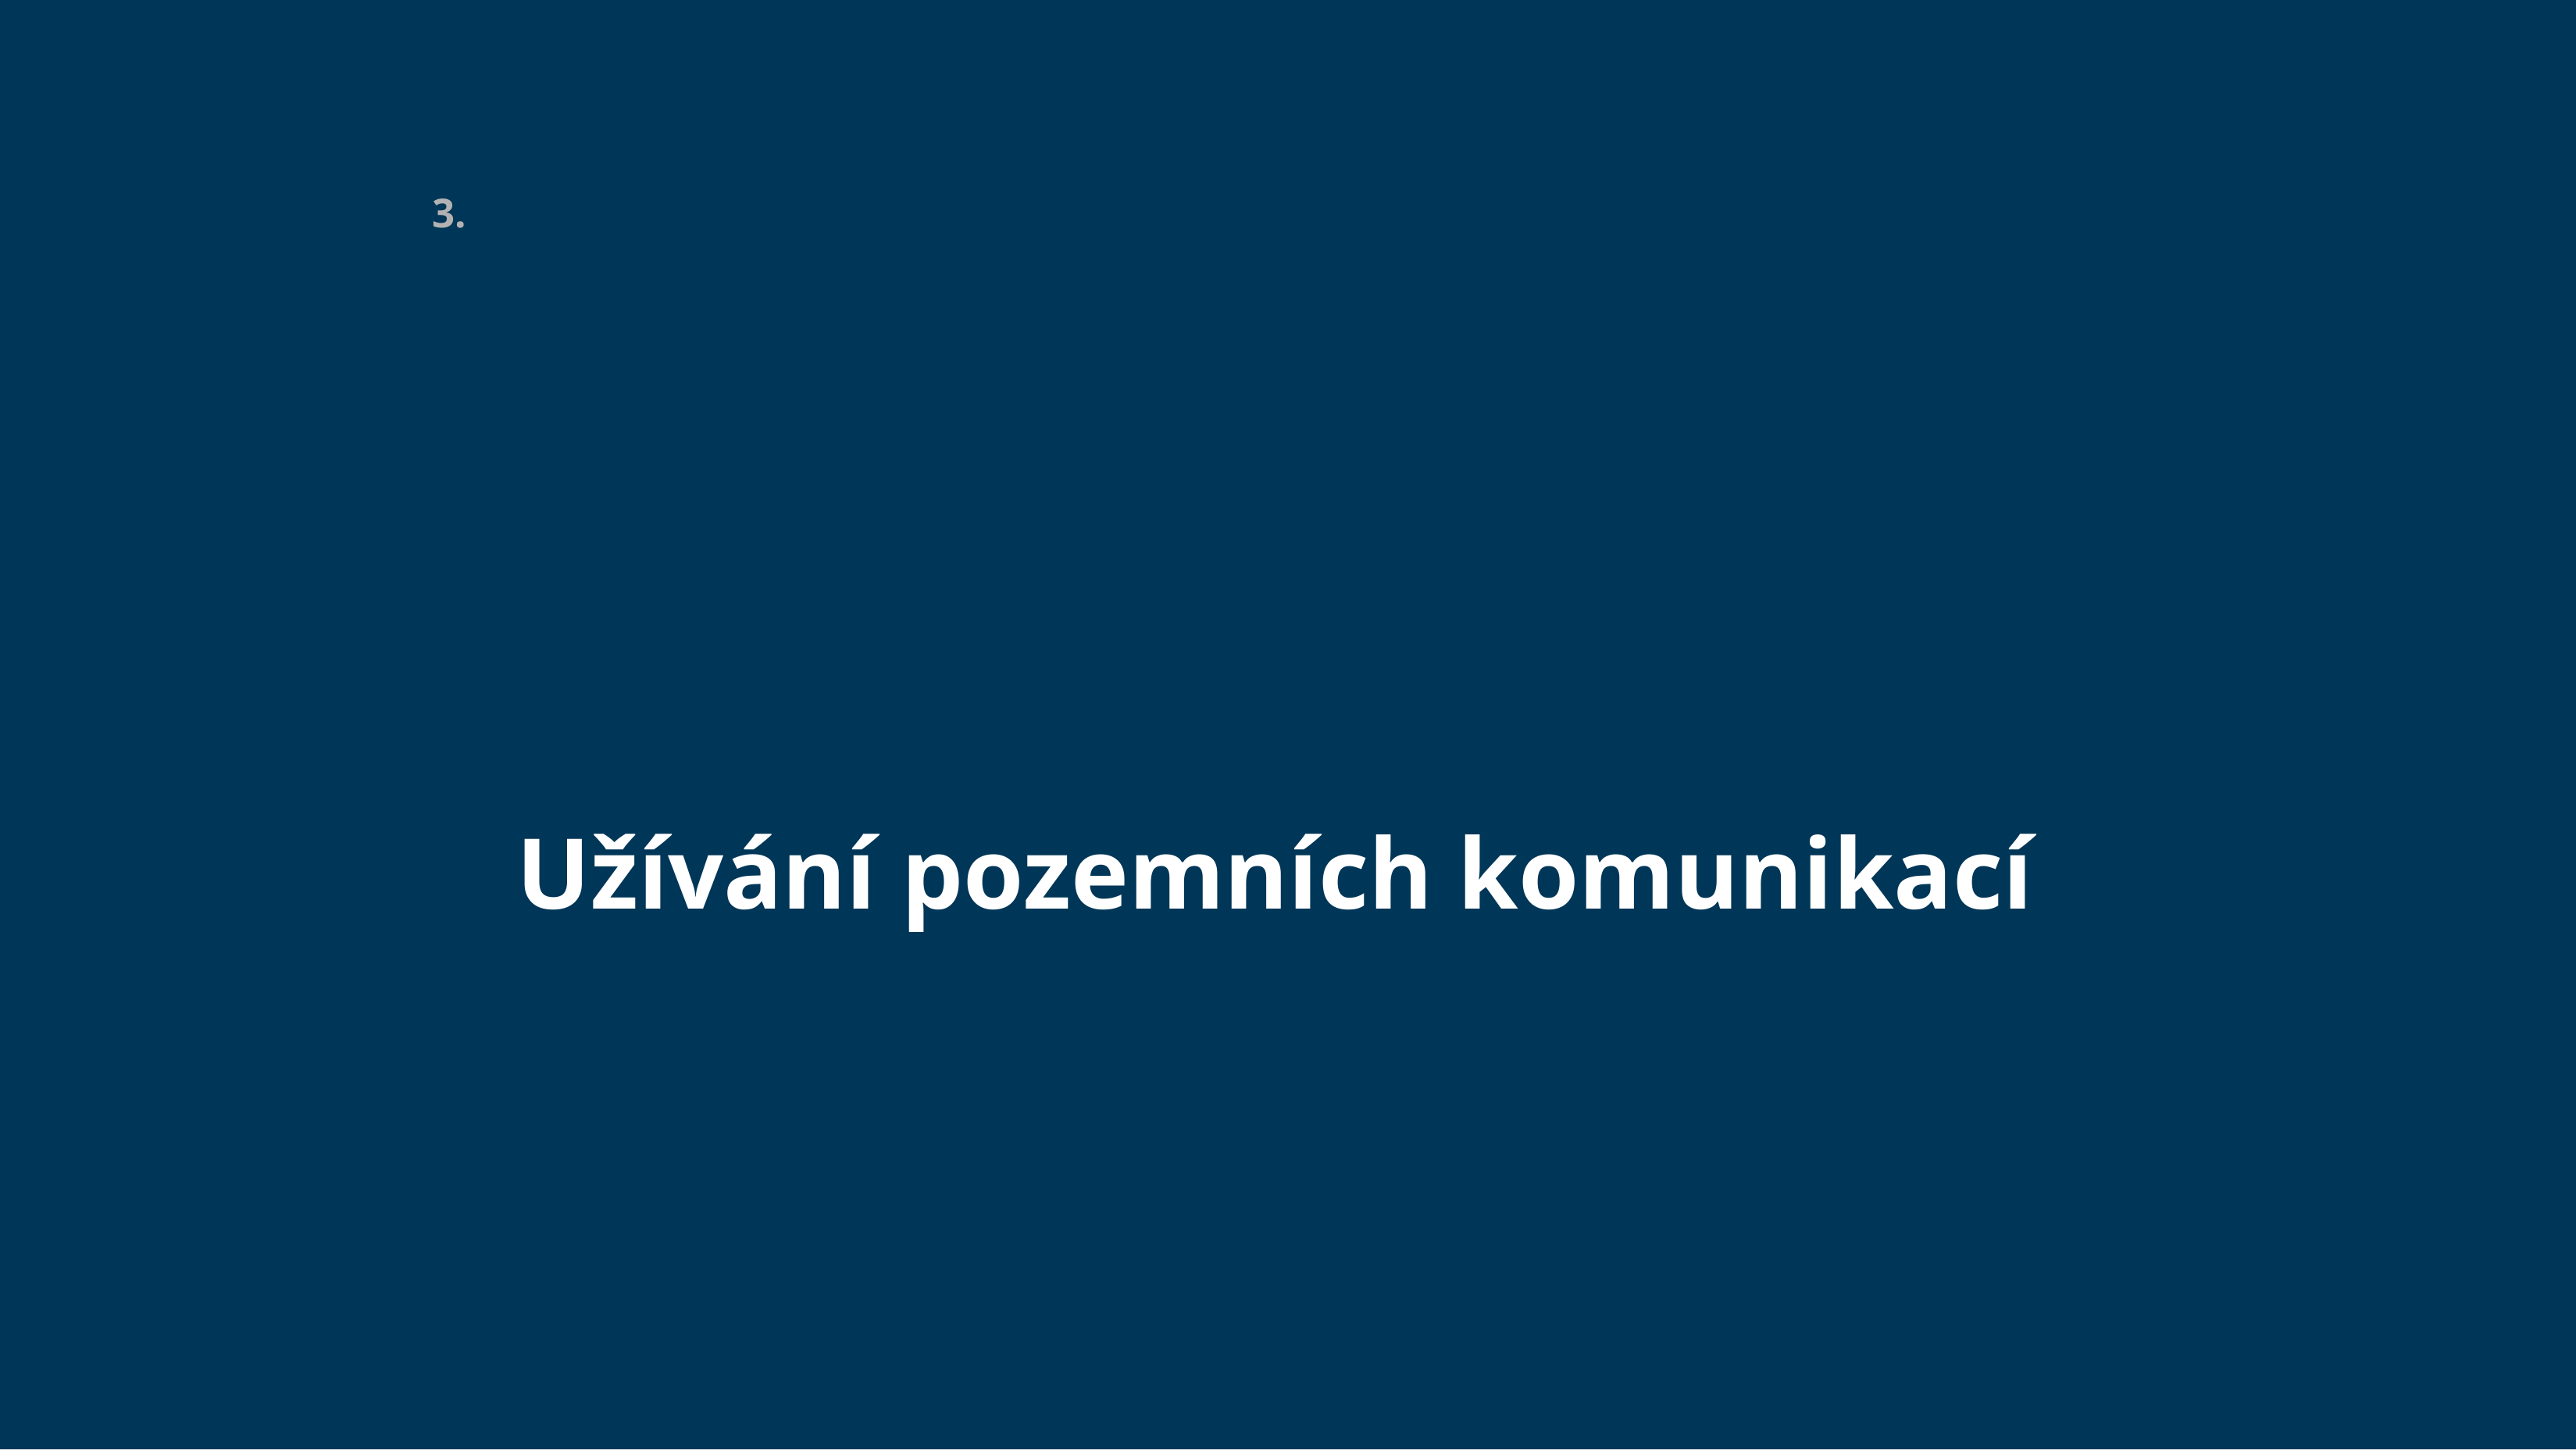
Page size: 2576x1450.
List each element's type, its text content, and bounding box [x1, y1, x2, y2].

subtitle Užívání pozemních komunikací [386, 811, 2190, 959]
title 3. [432, 188, 861, 237]
